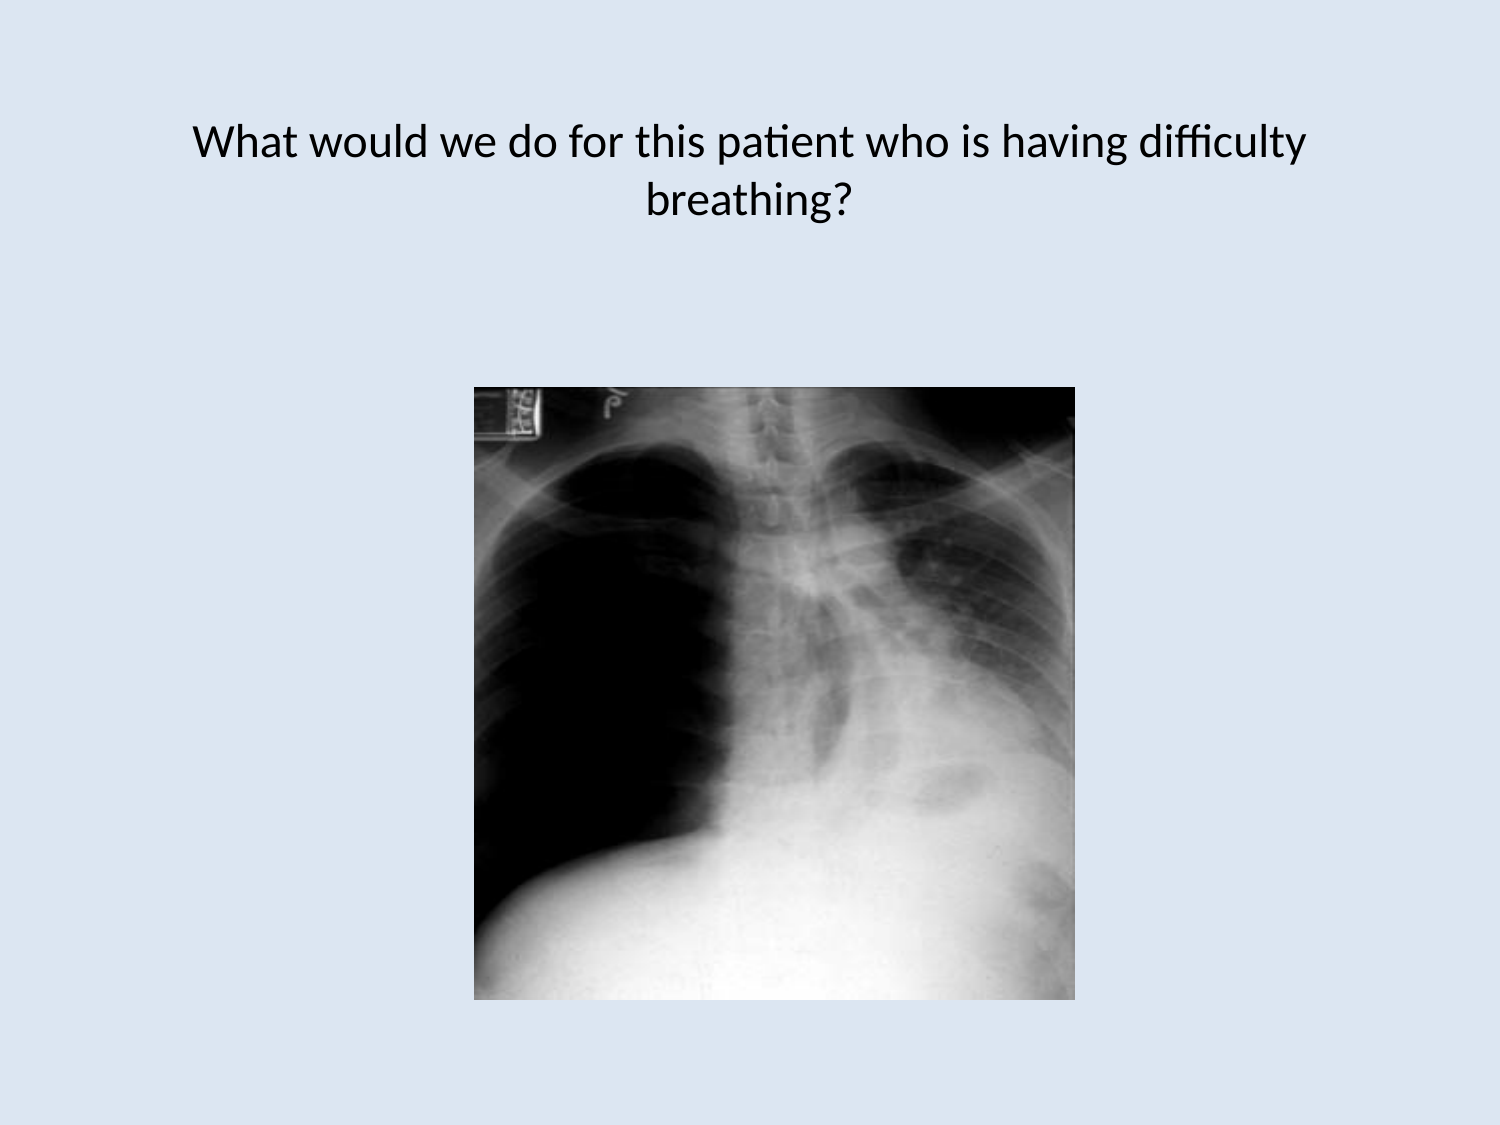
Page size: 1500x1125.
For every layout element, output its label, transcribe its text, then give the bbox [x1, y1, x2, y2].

title What would we do for this patient who is having difficulty breathing? [75, 45, 1425, 233]
picture [474, 387, 1076, 1001]
